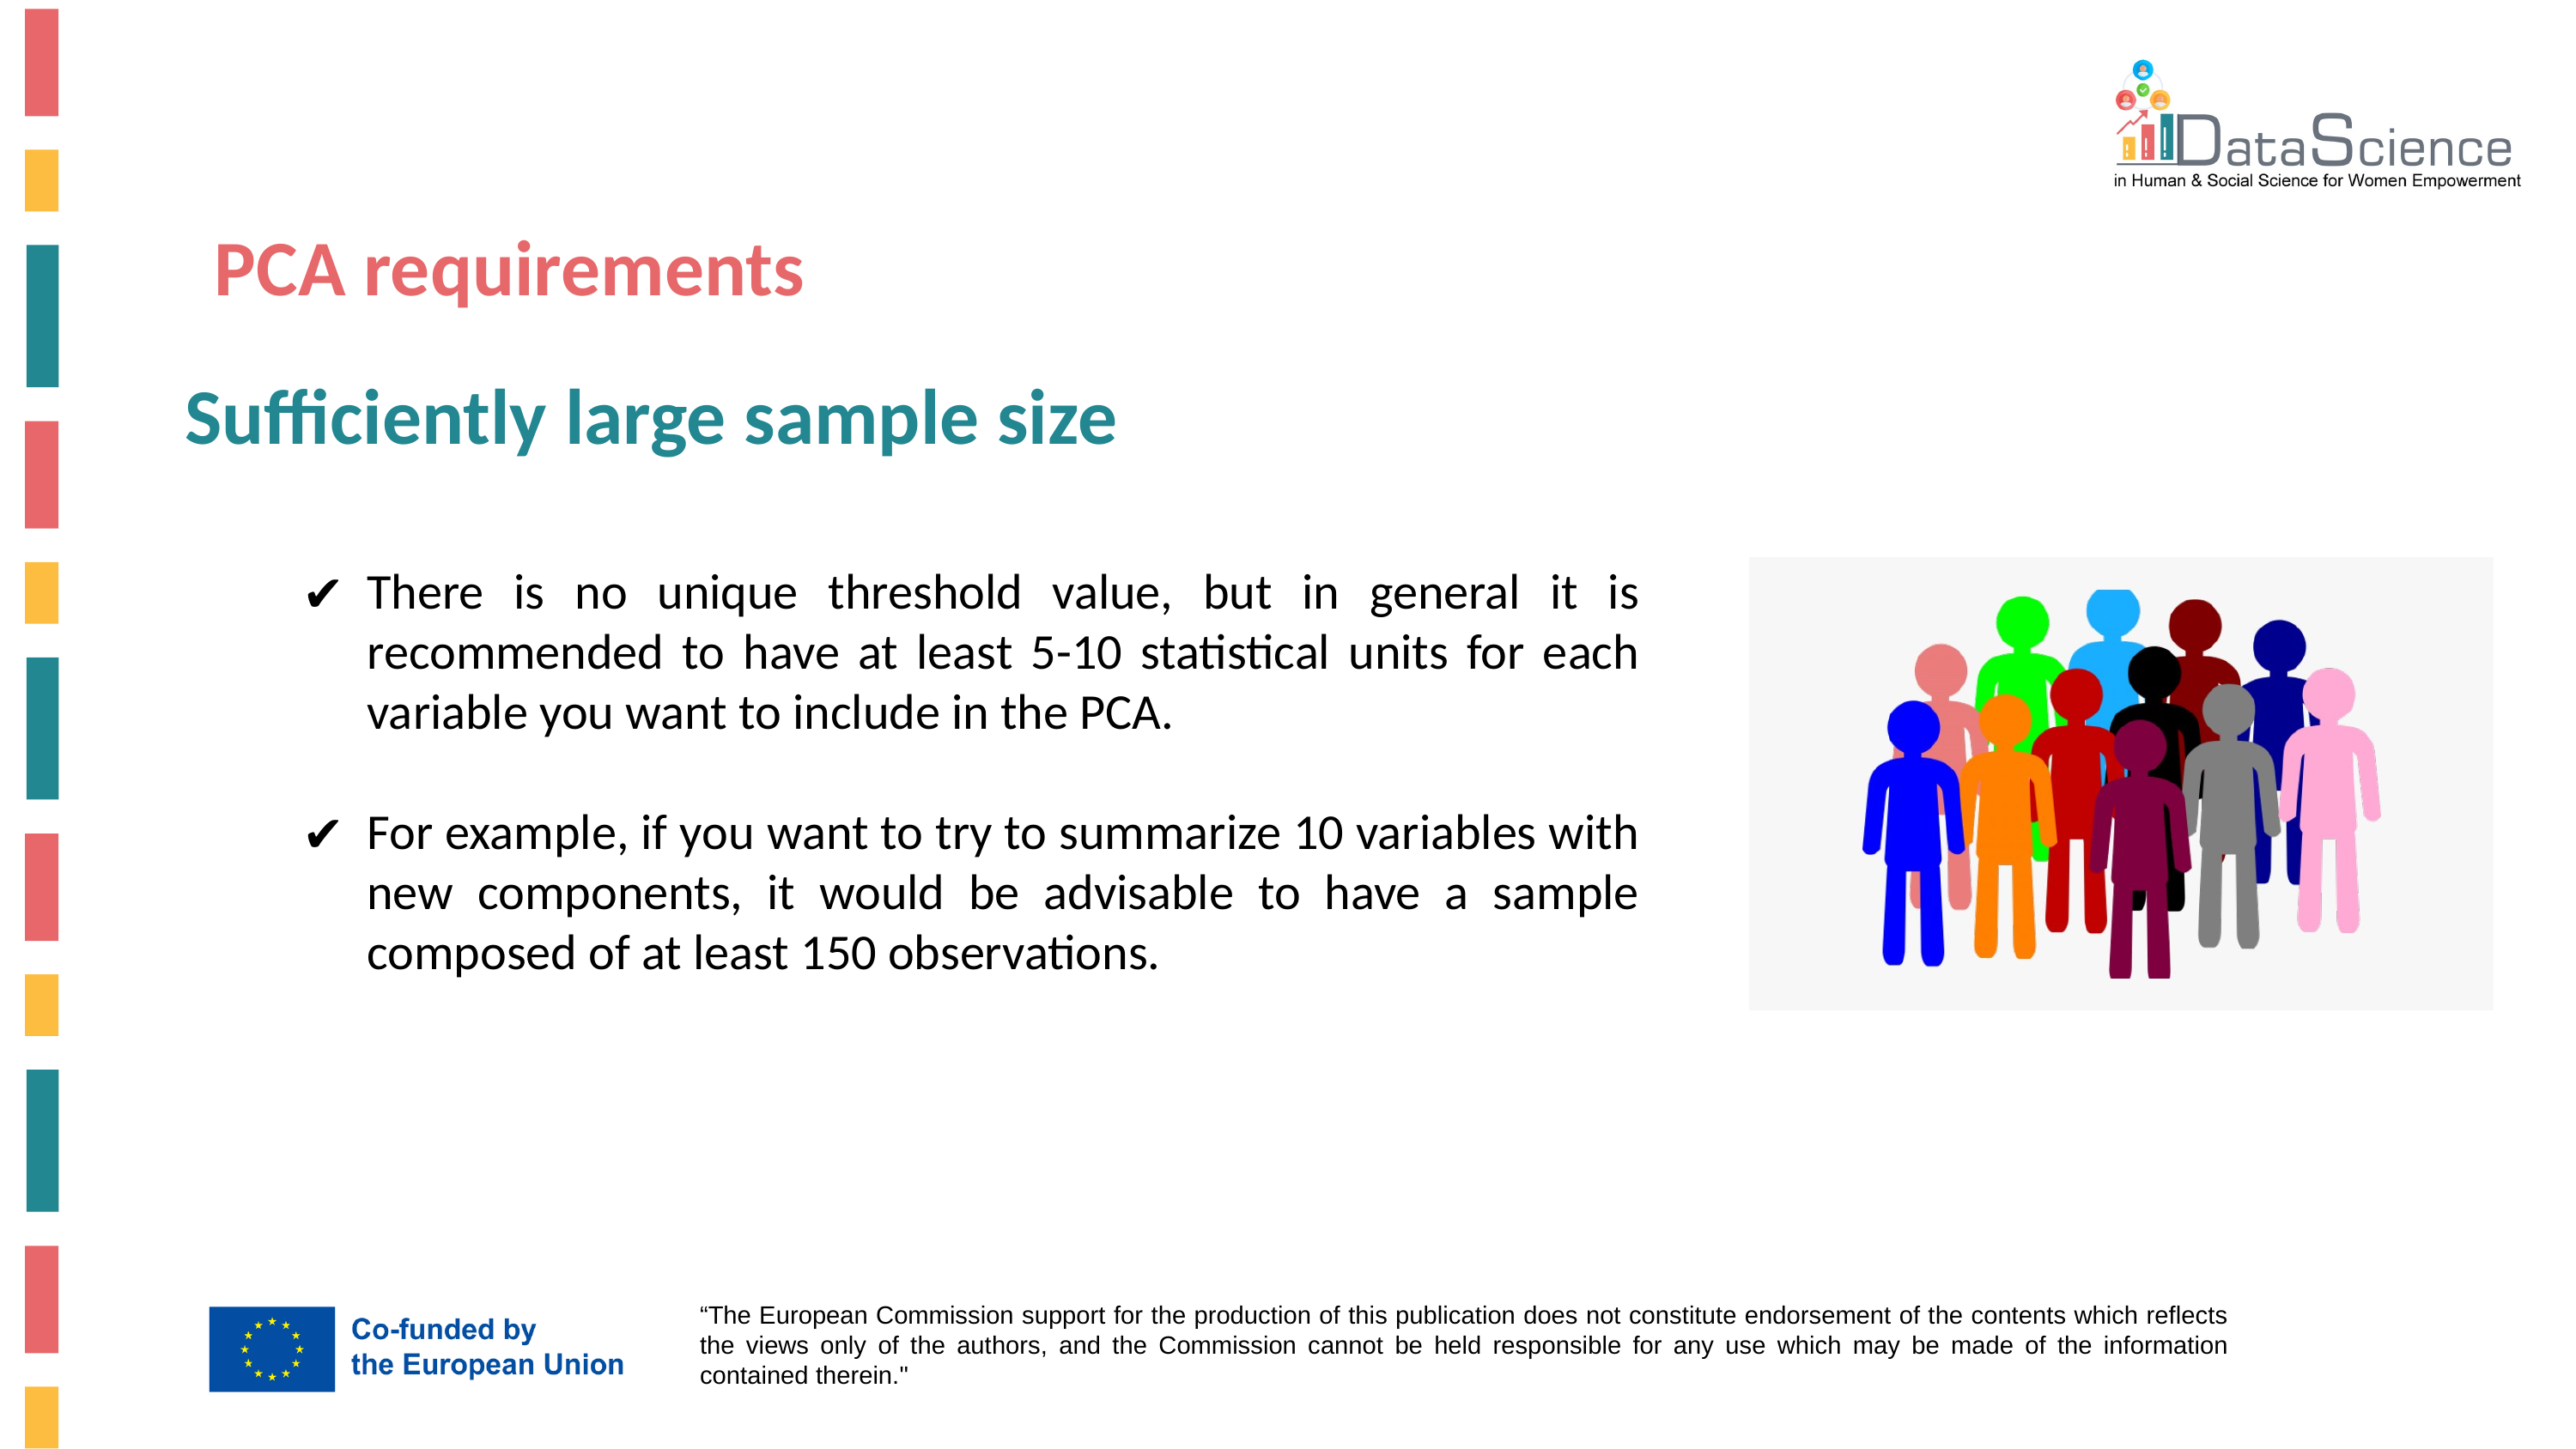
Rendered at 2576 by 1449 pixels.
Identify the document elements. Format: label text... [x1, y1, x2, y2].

text_box There is no unique threshold value, but in general it is recommended to have at least 5-10 statistical units for each variable you want to include in the PCA. For example, if you want to try to summarize 10 variables with new components, it would be advisable to have a sample composed of at least 150 observations. [289, 552, 1653, 986]
picture [1749, 557, 2494, 1010]
picture [204, 1301, 655, 1397]
text_box Sufficiently large sample size [171, 359, 2039, 467]
text_box PCA requirements [201, 210, 1073, 318]
picture [2114, 58, 2522, 191]
